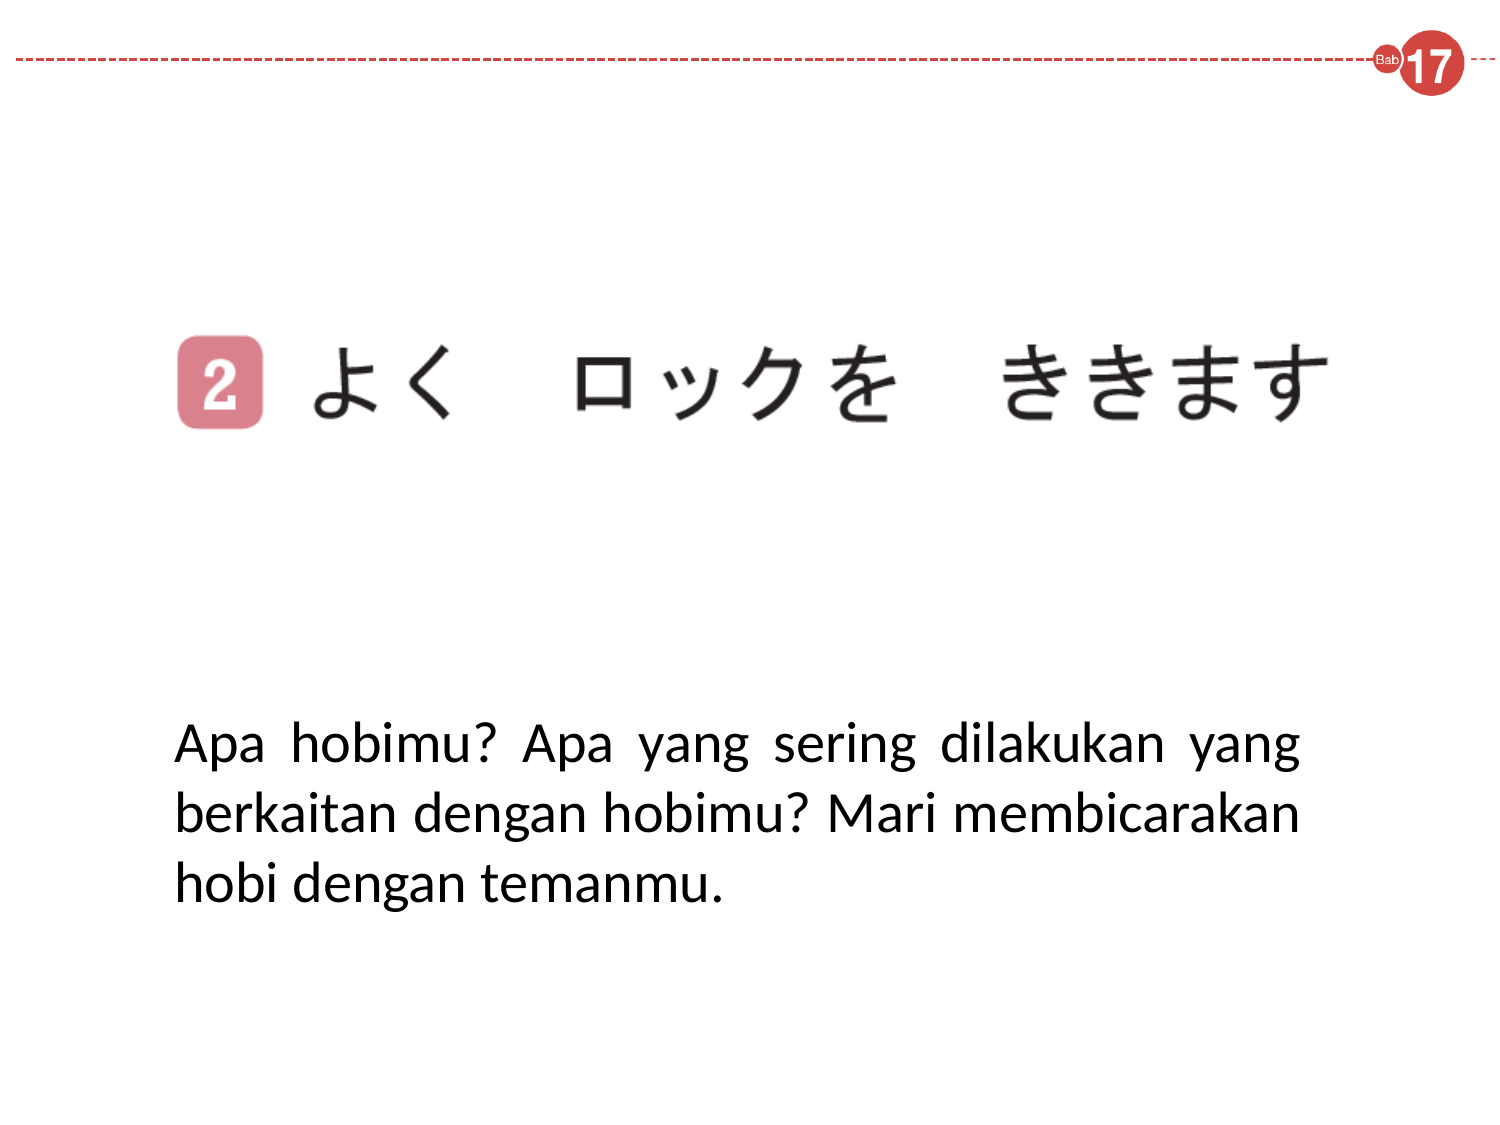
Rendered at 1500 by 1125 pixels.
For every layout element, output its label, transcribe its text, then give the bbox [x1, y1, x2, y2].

picture [166, 329, 1333, 440]
picture [1372, 25, 1496, 99]
list Apa hobimu? Apa yang sering dilakukan yang berkaitan dengan hobimu? Mari membicarakan hobi dengan temanmu. [159, 675, 1317, 922]
